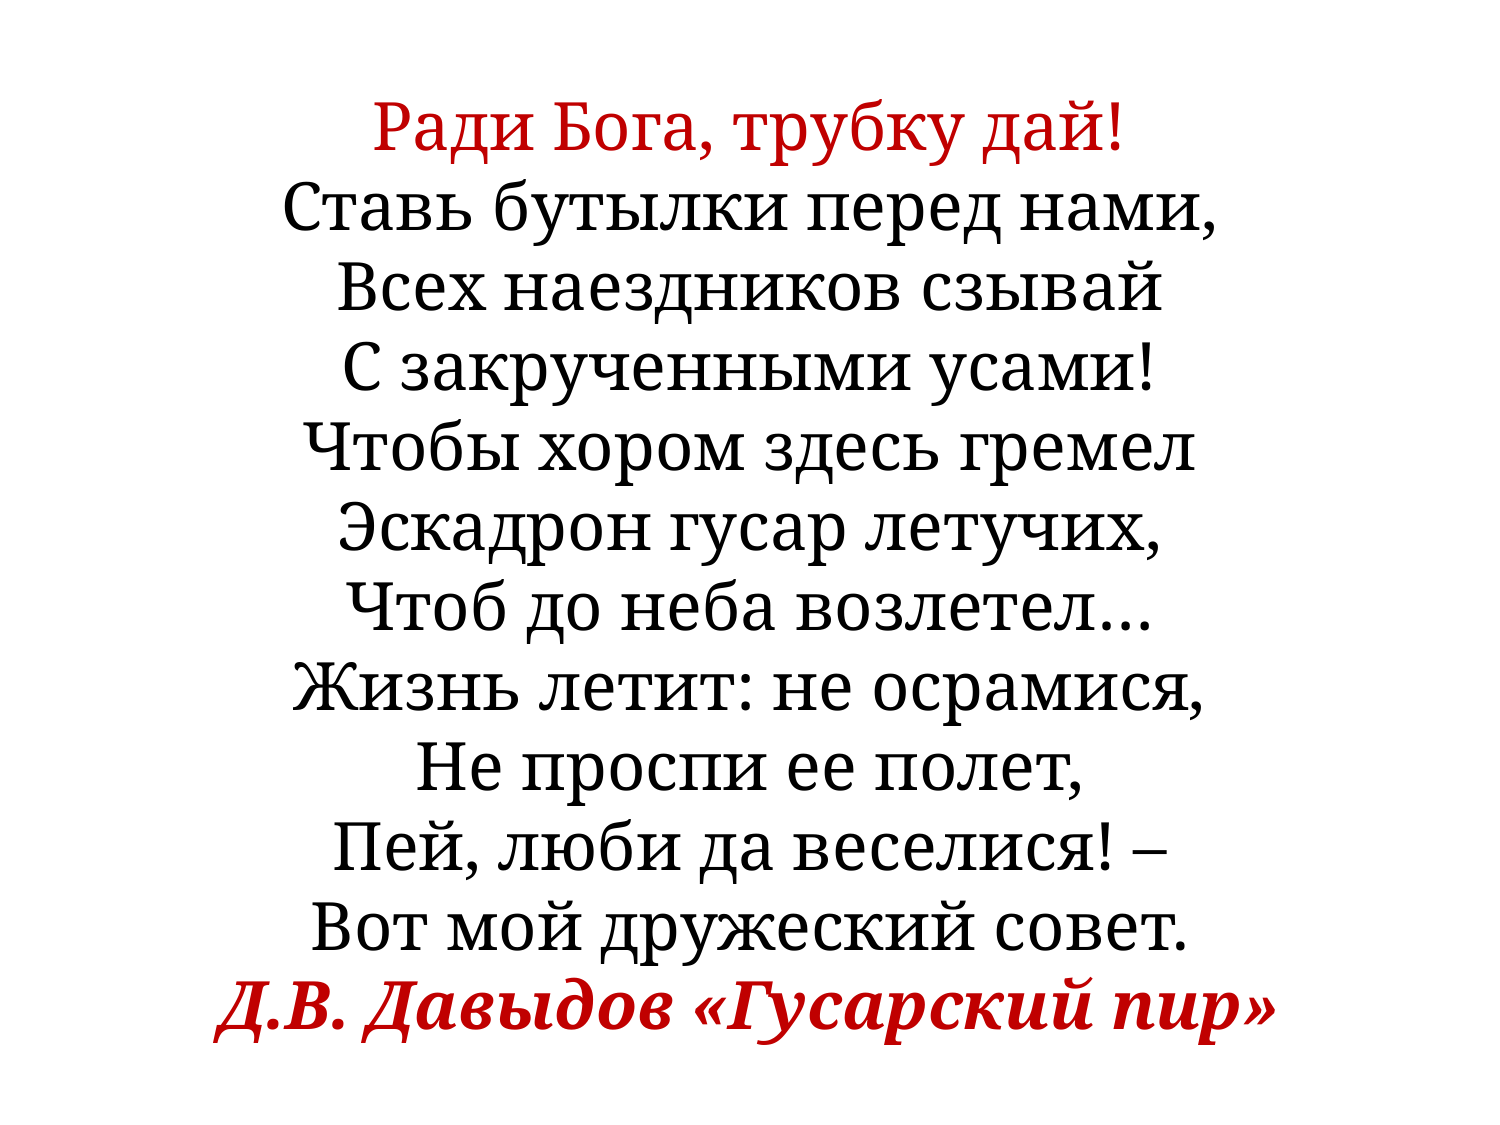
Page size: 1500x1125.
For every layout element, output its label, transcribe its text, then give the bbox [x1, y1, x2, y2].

title Ради Бога, трубку дай! Ставь бутылки перед нами, Всех наездников сзывай С закрученными усами! Чтобы хором здесь гремел Эскадрон гусар летучих, Чтоб до неба возлетел… Жизнь летит: не осрамися, Не проспи ее полет, Пей, люби да веселися! – Вот мой дружеский совет. Д.В. Давыдов «Гусарский пир» [75, 45, 1425, 1083]
